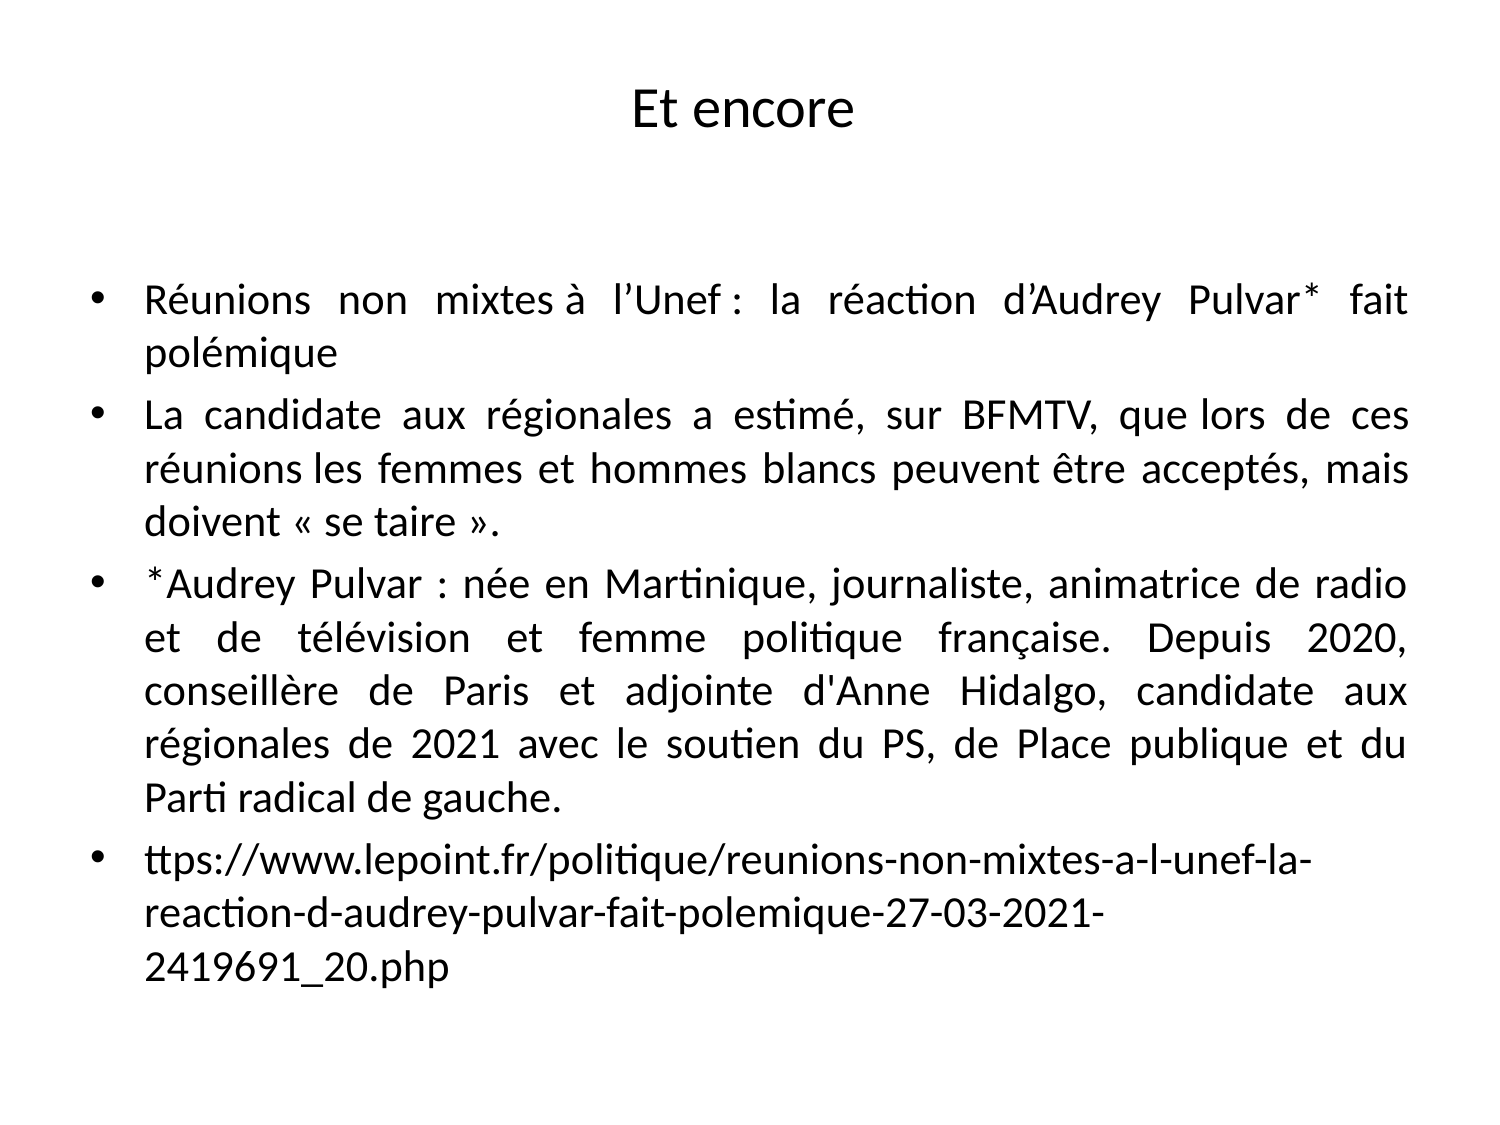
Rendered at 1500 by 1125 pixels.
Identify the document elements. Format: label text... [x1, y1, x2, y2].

title Et encore [75, 45, 1425, 233]
list Réunions non mixtes à l’Unef : la réaction d’Audrey Pulvar* fait polémique La candidate aux régionales a estimé, sur BFMTV, que lors de ces réunions les femmes et hommes blancs peuvent être acceptés, mais doivent « se taire ». *Audrey Pulvar : née en Martinique, journaliste, animatrice de radio et de télévision et femme politique française. Depuis 2020, conseillère de Paris et adjointe d'Anne Hidalgo, candidate aux régionales de 2021 avec le soutien du PS, de Place publique et du Parti radical de gauche. ttps://www.lepoint.fr/politique/reunions-non-mixtes-a-l-unef-la-reaction-d-audrey-pulvar-fait-polemique-27-03-2021-2419691_20.php [75, 262, 1425, 1005]
